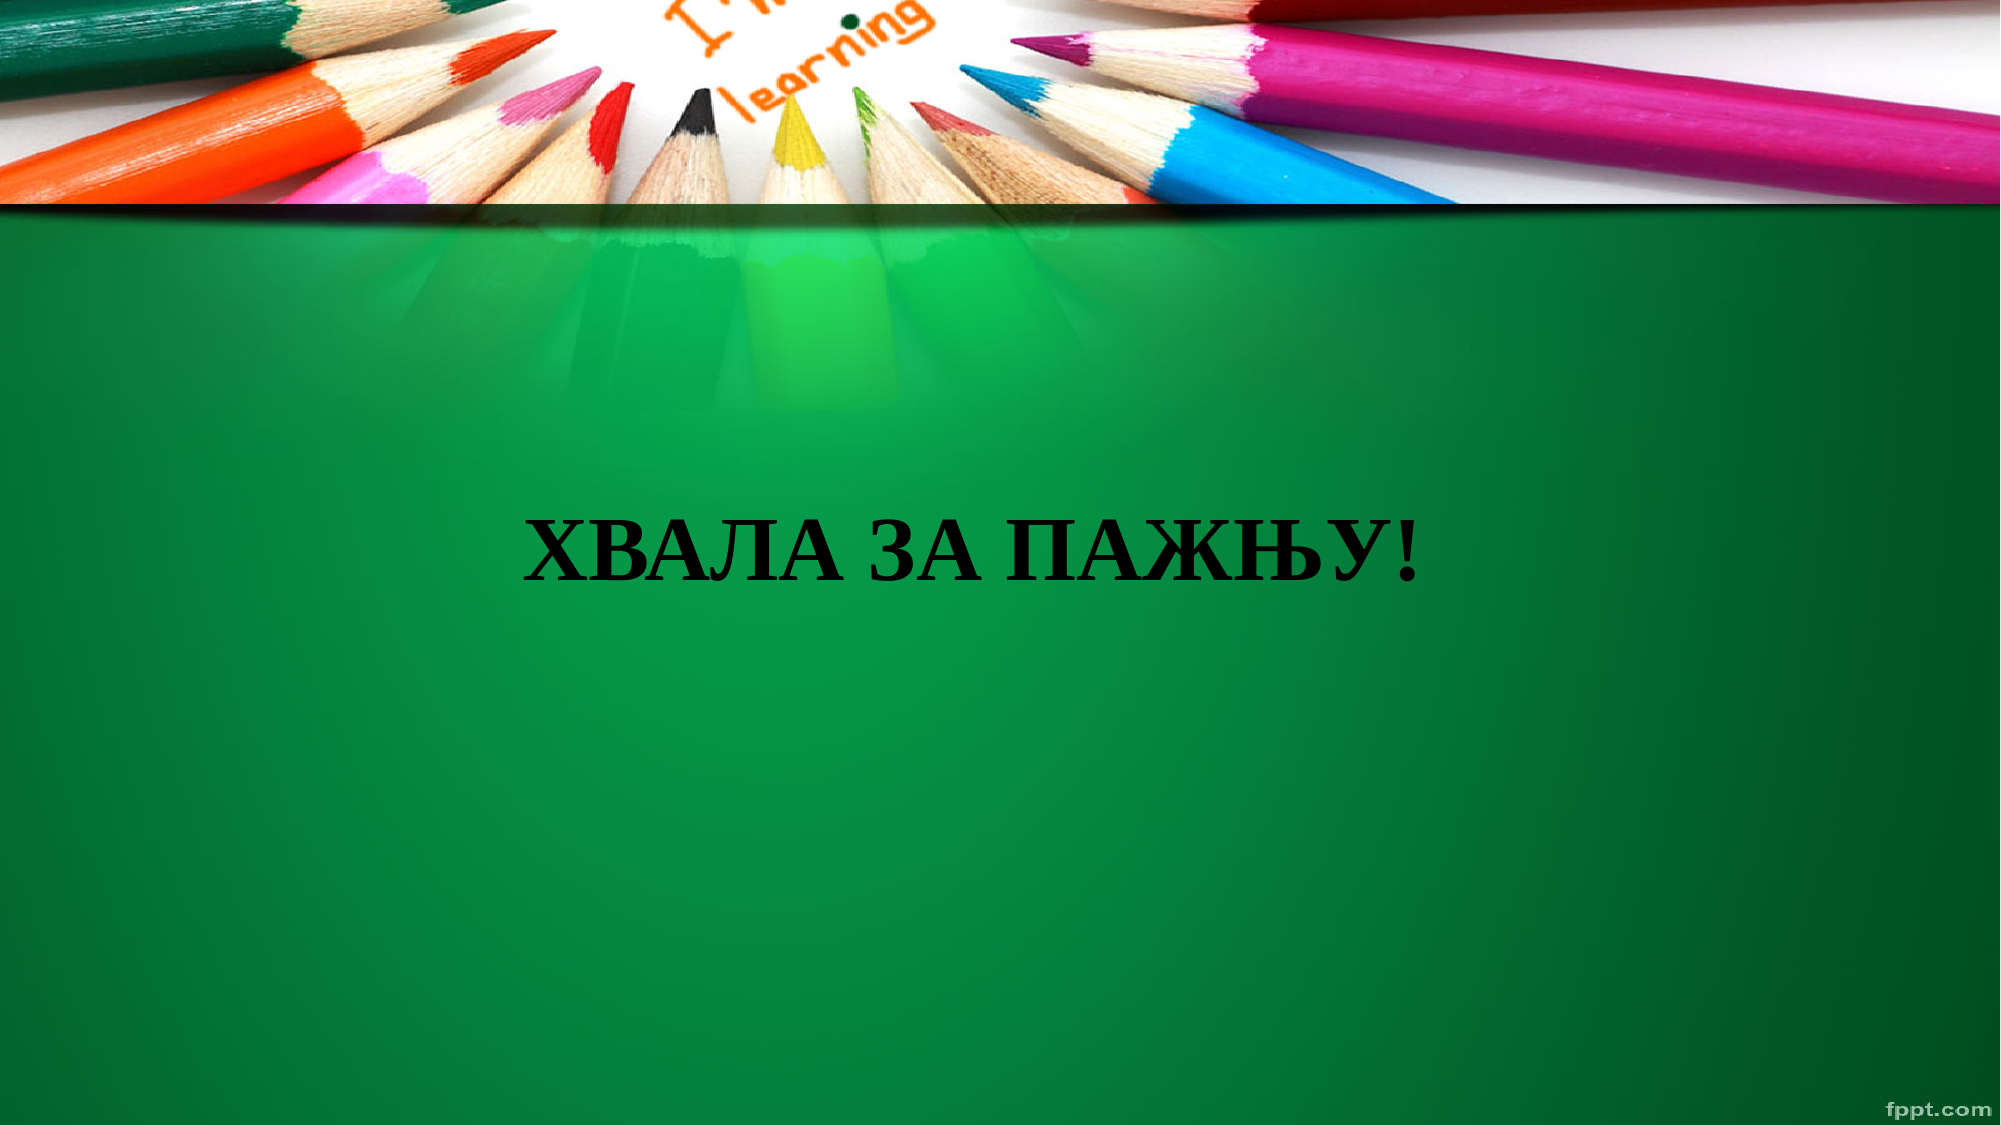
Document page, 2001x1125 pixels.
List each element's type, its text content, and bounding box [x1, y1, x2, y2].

picture [0, 0, 2001, 1125]
title ХВАЛА ЗА ПАЖЊУ! [73, 337, 1874, 750]
